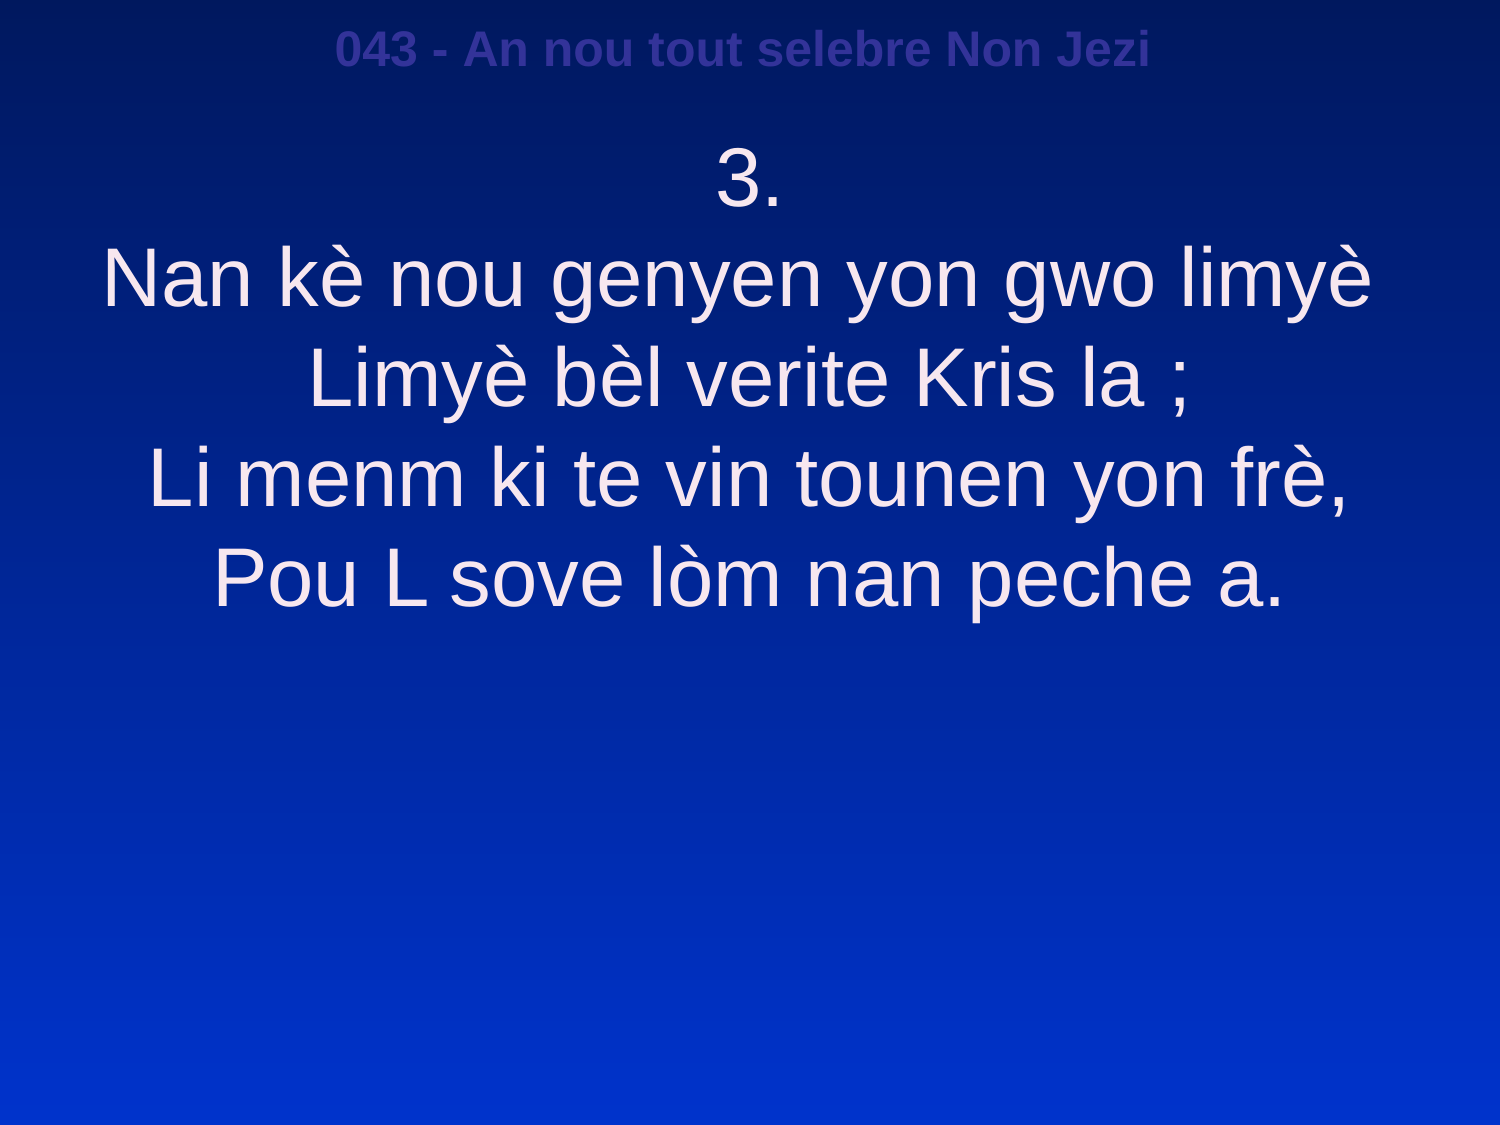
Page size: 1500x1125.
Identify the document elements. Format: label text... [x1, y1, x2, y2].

text_box 043 - An nou tout selebre Non Jezi [0, 9, 1500, 79]
text_box 3. Nan kè nou genyen yon gwo limyè Limyè bèl verite Kris la ; Li menm ki te vin tounen yon frè, Pou L sove lòm nan peche a. [79, 115, 1421, 630]
